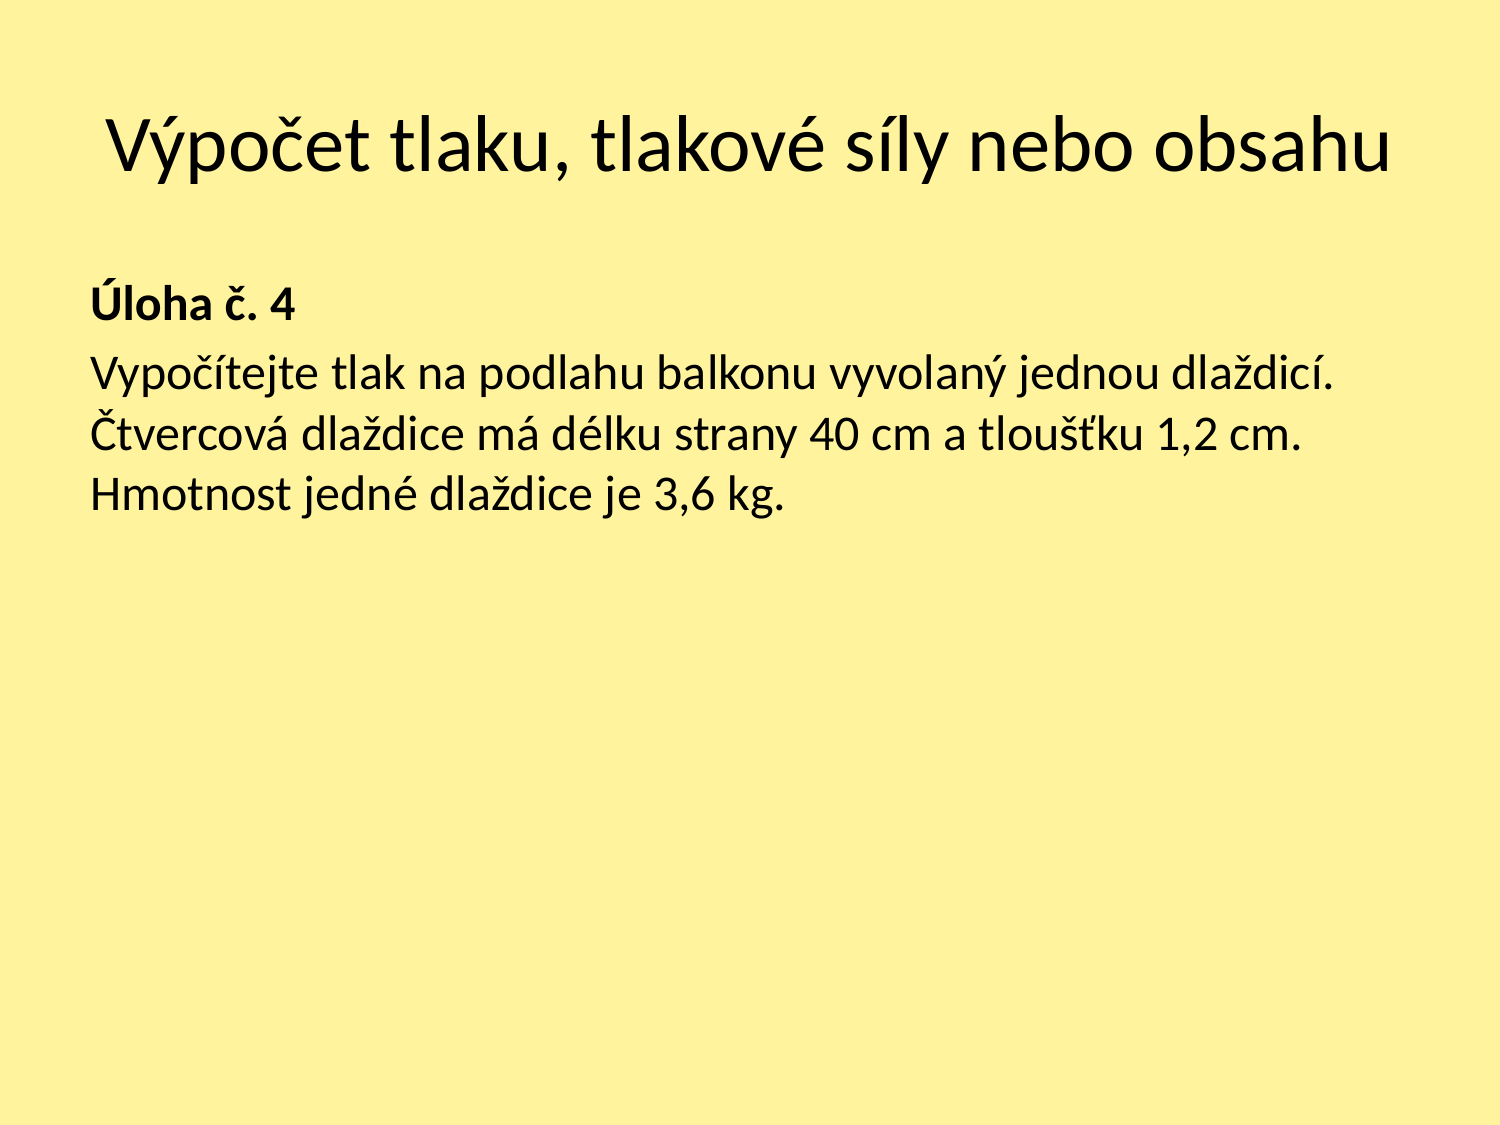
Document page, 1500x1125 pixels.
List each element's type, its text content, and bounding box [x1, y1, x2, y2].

list Úloha č. 4 Vypočítejte tlak na podlahu balkonu vyvolaný jednou dlaždicí. Čtvercová dlaždice má délku strany 40 cm a tloušťku 1,2 cm. Hmotnost jedné dlaždice je 3,6 kg. [75, 262, 1425, 1005]
title Výpočet tlaku, tlakové síly nebo obsahu [75, 45, 1425, 233]
